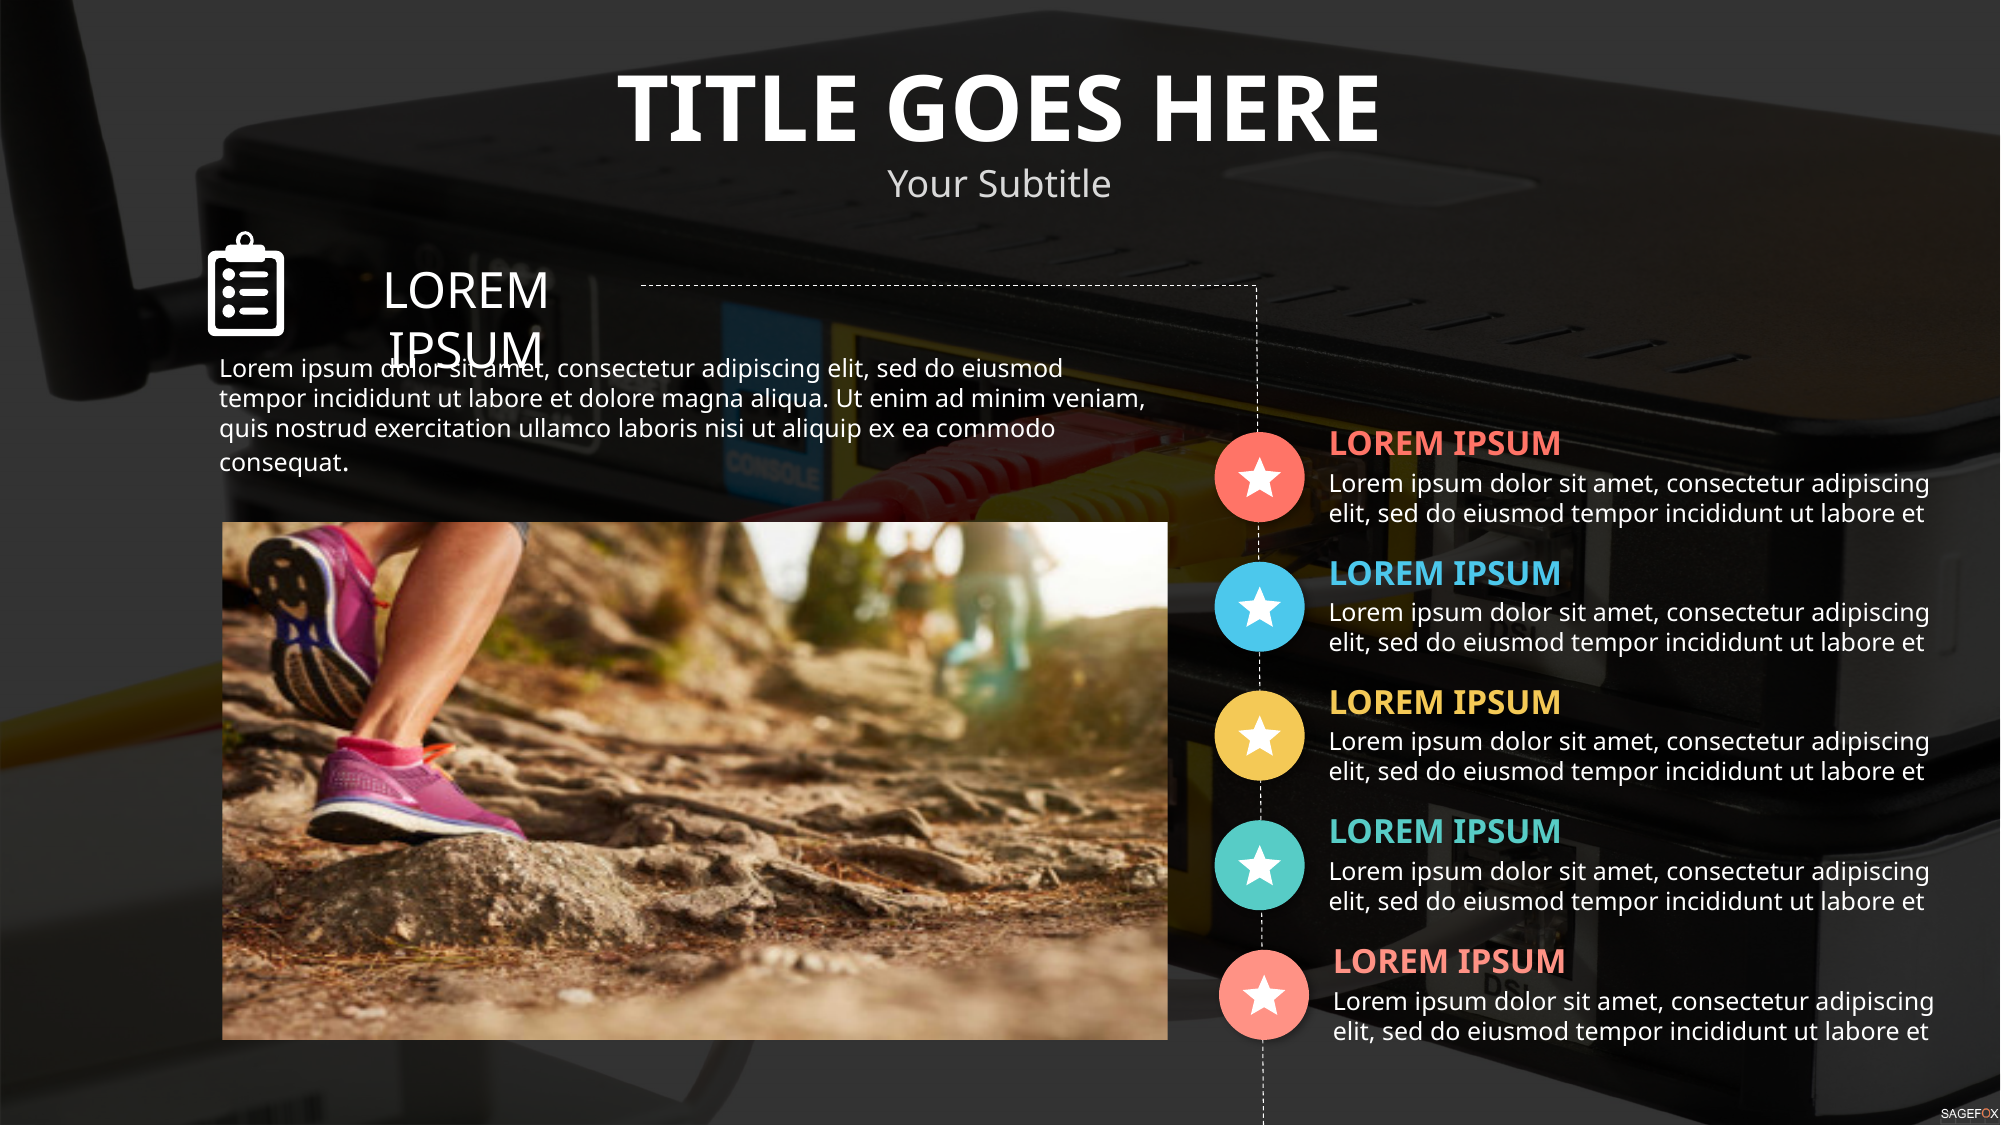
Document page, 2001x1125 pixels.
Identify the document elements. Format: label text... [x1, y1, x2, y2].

text_box LOREM IPSUM Lorem ipsum dolor sit amet, consectetur adipiscing elit, sed do eiusmod tempor incididunt ut labore et [1318, 805, 1953, 921]
text_box LOREM IPSUM [292, 250, 642, 344]
text_box [221, 521, 1169, 1041]
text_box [1214, 690, 1305, 781]
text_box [1214, 820, 1305, 911]
text_box LOREM IPSUM Lorem ipsum dolor sit amet, consectetur adipiscing elit, sed do eiusmod tempor incididunt ut labore et [1318, 546, 1953, 662]
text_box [1256, 287, 1264, 432]
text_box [1214, 561, 1305, 652]
text_box LOREM IPSUM Lorem ipsum dolor sit amet, consectetur adipiscing elit, sed do eiusmod tempor incididunt ut labore et [1322, 935, 1958, 1050]
text_box TITLE GOES HERE Your Subtitle [548, 42, 1452, 212]
text_box LOREM IPSUM Lorem ipsum dolor sit amet, consectetur adipiscing elit, sed do eiusmod tempor incididunt ut labore et [1318, 675, 1953, 791]
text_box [1214, 432, 1305, 523]
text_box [207, 231, 285, 337]
text_box Lorem ipsum dolor sit amet, consectetur adipiscing elit, sed do eiusmod tempor incididunt ut labore et dolore magna aliqua. Ut enim ad minim veniam, quis nostrud exercitation ullamco laboris nisi ut aliquip ex ea commodo consequat. [204, 344, 1168, 485]
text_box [1256, 911, 1264, 949]
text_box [1256, 652, 1264, 690]
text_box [1256, 523, 1264, 561]
picture [0, 0, 2001, 1125]
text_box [1256, 781, 1264, 820]
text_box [1218, 949, 1309, 1040]
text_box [1256, 1040, 1264, 1125]
text_box LOREM IPSUM Lorem ipsum dolor sit amet, consectetur adipiscing elit, sed do eiusmod tempor incididunt ut labore et [1318, 417, 1953, 533]
